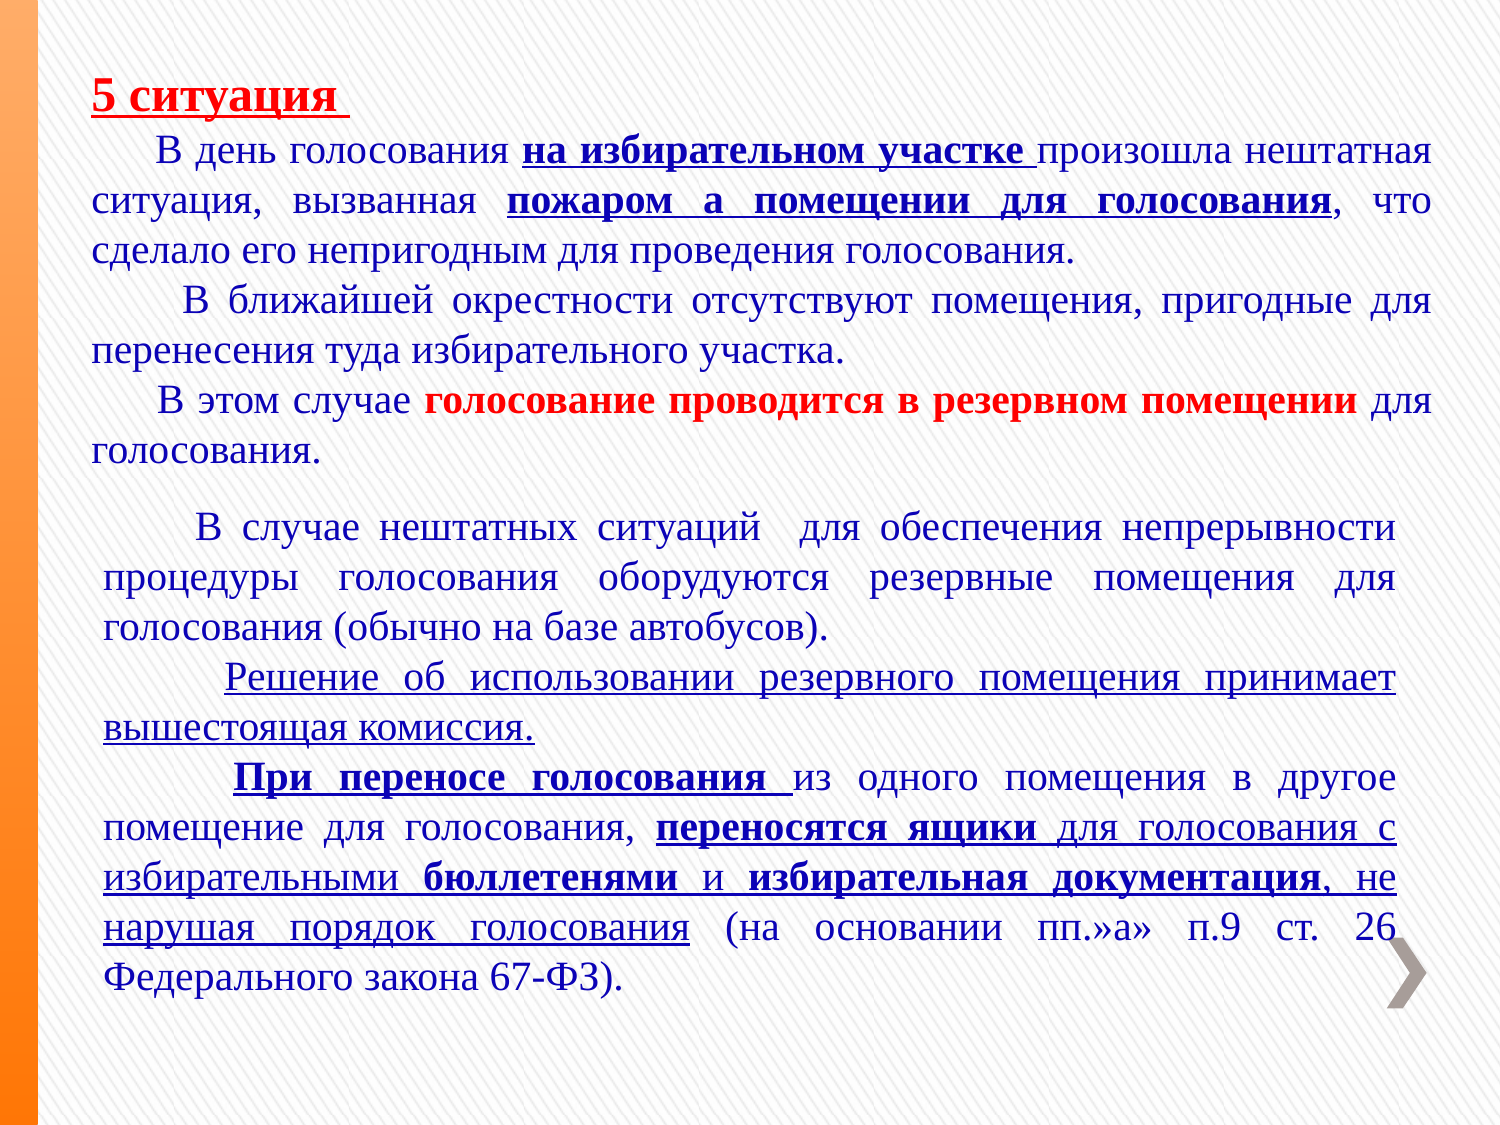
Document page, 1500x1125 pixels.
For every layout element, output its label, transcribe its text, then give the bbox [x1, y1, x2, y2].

text_box В случае нештатных ситуаций для обеспечения непрерывности процедуры голосования оборудуются резервные помещения для голосования (обычно на базе автобусов). Решение об использовании резервного помещения принимает вышестоящая комиссия. При переносе голосования из одного помещения в другое помещение для голосования, переносятся ящики для голосования с избирательными бюллетенями и избирательная документация, не нарушая порядок голосования (на основании пп.»а» п.9 ст. 26 Федерального закона 67-ФЗ). [88, 491, 1412, 1007]
text_box 5 ситуация В день голосования на избирательном участке произошла нештатная ситуация, вызванная пожаром а помещении для голосования, что сделало его непригодным для проведения голосования. В ближайшей окрестности отсутствуют помещения, пригодные для перенесения туда избирательного участка. В этом случае голосование проводится в резервном помещении для голосования. [76, 54, 1447, 480]
